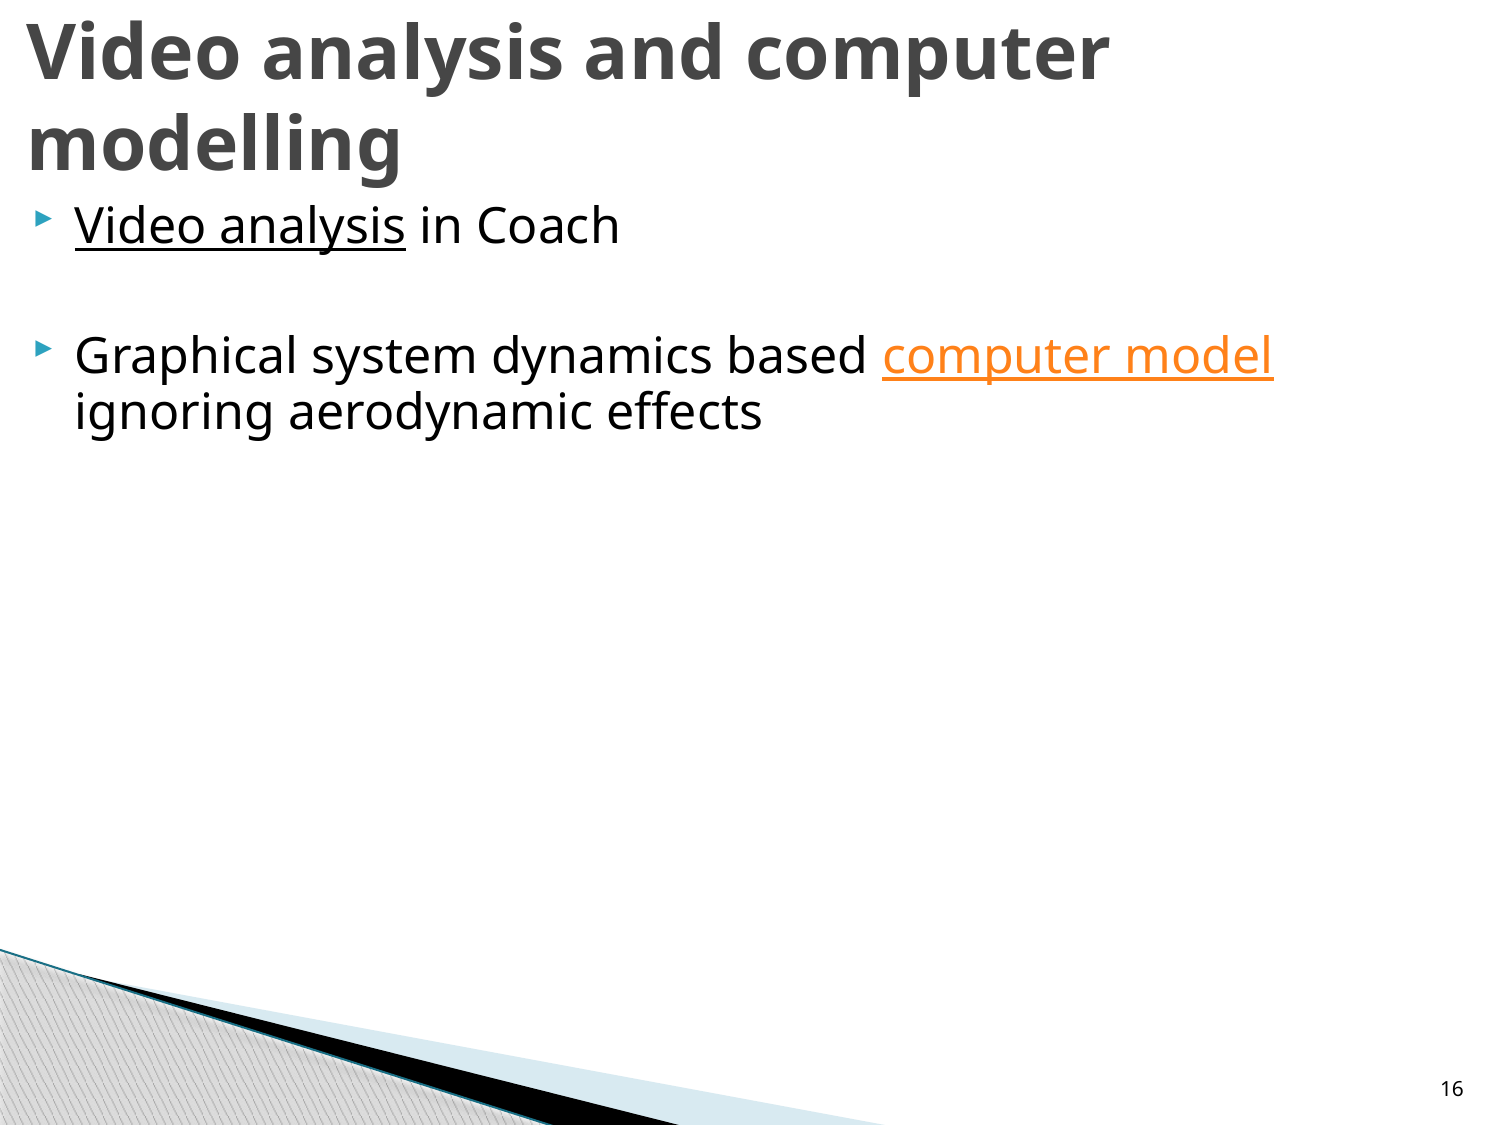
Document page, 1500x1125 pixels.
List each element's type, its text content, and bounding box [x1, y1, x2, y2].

list Video analysis in Coach Graphical system dynamics based computer model ignoring aerodynamic effects [0, 187, 1350, 1067]
title Video analysis and computer modelling [11, 0, 1500, 188]
slide_number 16 [1418, 1051, 1479, 1112]
